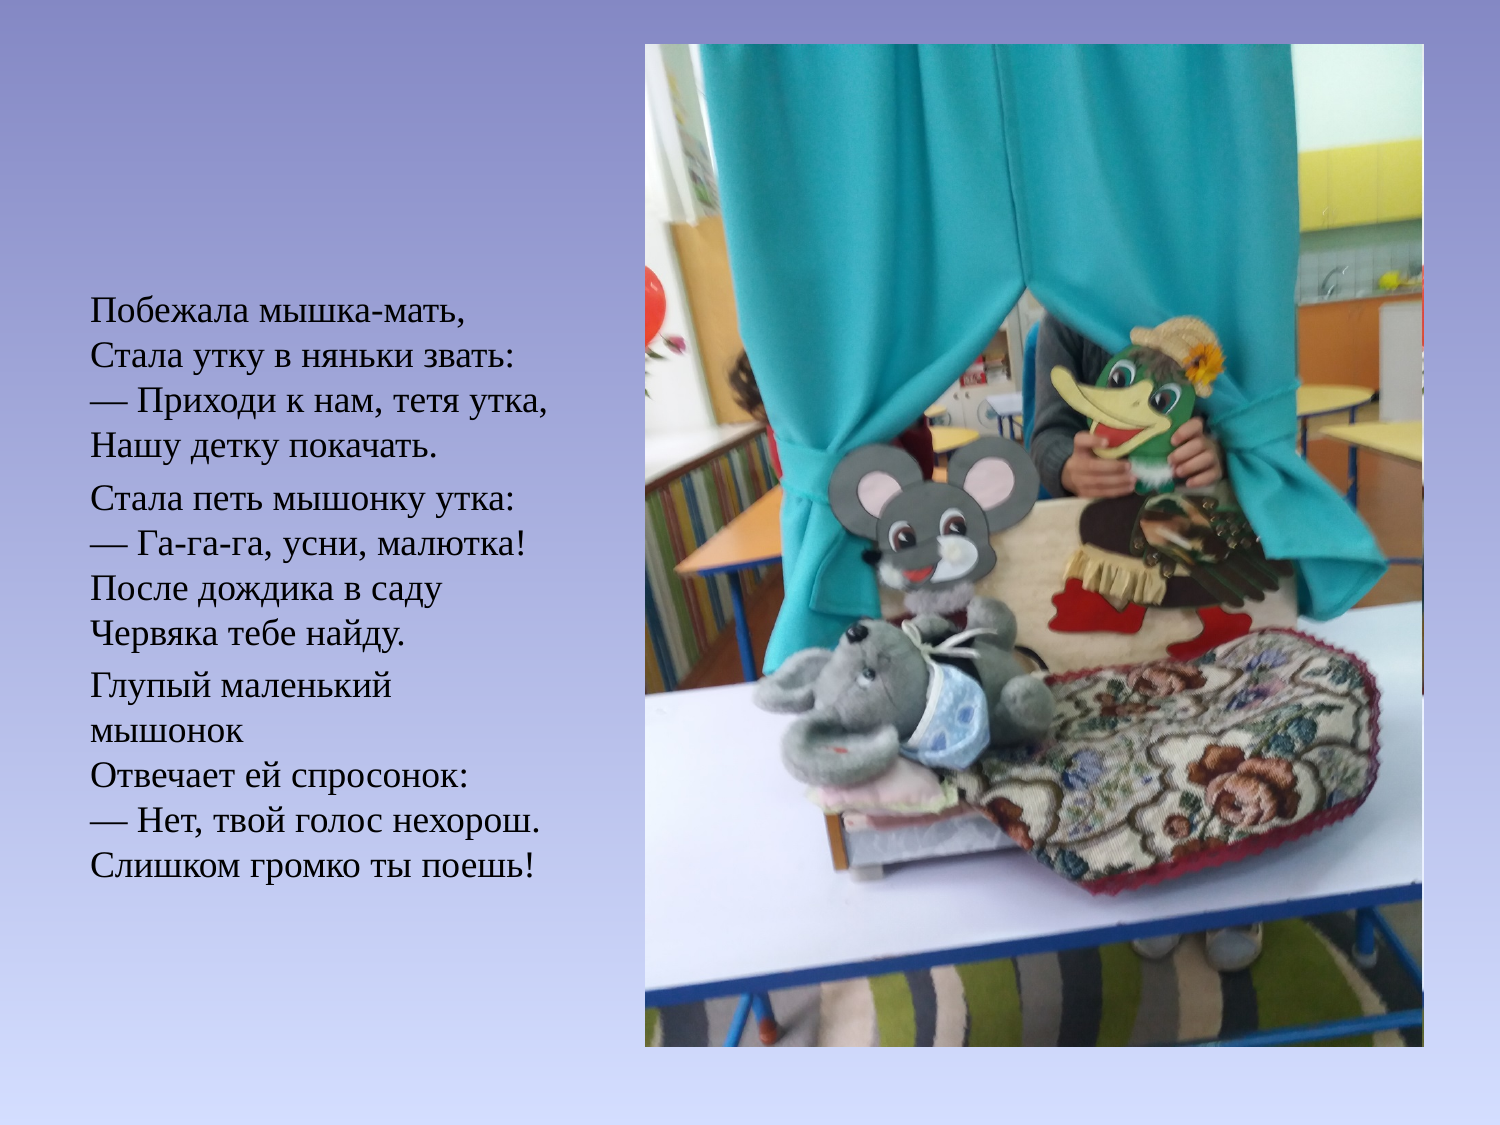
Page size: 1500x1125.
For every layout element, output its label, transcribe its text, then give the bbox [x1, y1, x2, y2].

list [645, 44, 1424, 1047]
list Побежала мышка-мать, Стала утку в няньки звать: — Приходи к нам, тетя утка, Нашу детку покачать. Стала петь мышонку утка: — Га-га-га, усни, малютка! После дождика в саду Червяка тебе найду. Глупый маленький мышонок Отвечает ей спросонок: — Нет, твой голос нехорош. Слишком громко ты поешь! [75, 235, 569, 1005]
